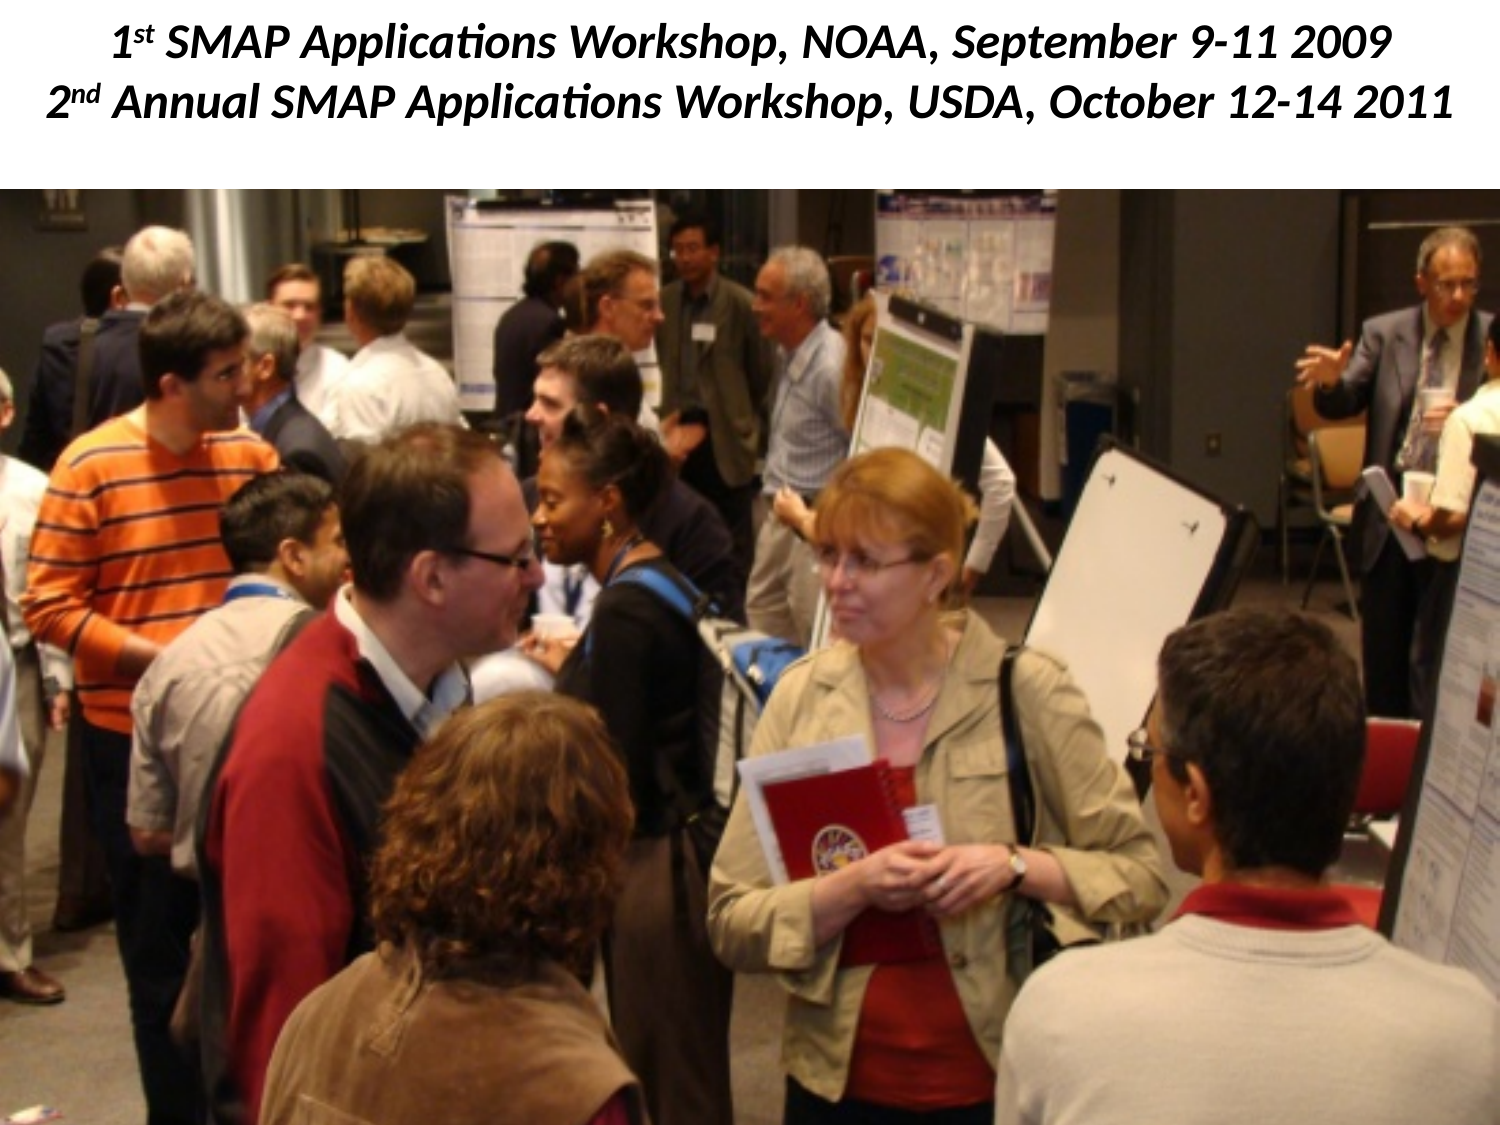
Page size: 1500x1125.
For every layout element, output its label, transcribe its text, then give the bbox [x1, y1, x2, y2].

text_box 1st SMAP Applications Workshop, NOAA, September 9-11 2009 2nd Annual SMAP Applications Workshop, USDA, October 12-14 2011 [0, 24, 1500, 113]
picture [0, 188, 1500, 1125]
